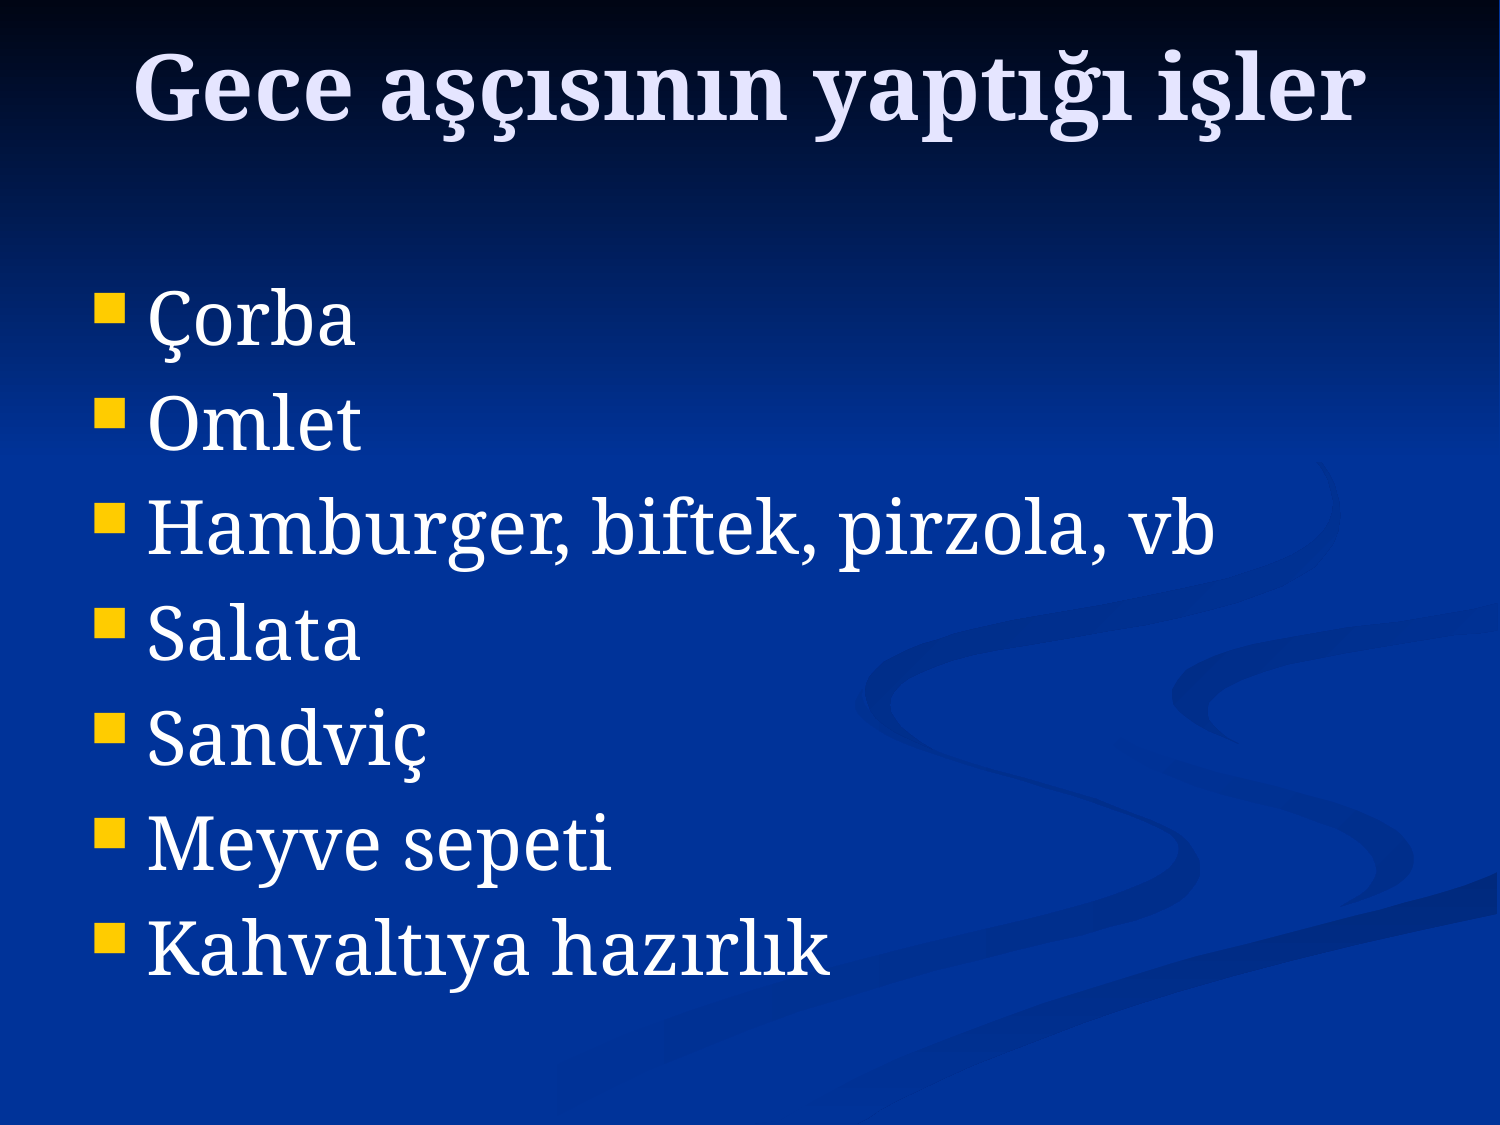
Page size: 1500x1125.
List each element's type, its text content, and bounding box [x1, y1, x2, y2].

list Çorba Omlet Hamburger, biftek, pirzola, vb Salata Sandviç Meyve sepeti Kahvaltıya hazırlık [74, 262, 1426, 1006]
title Gece aşçısının yaptığı işler [74, 44, 1426, 233]
